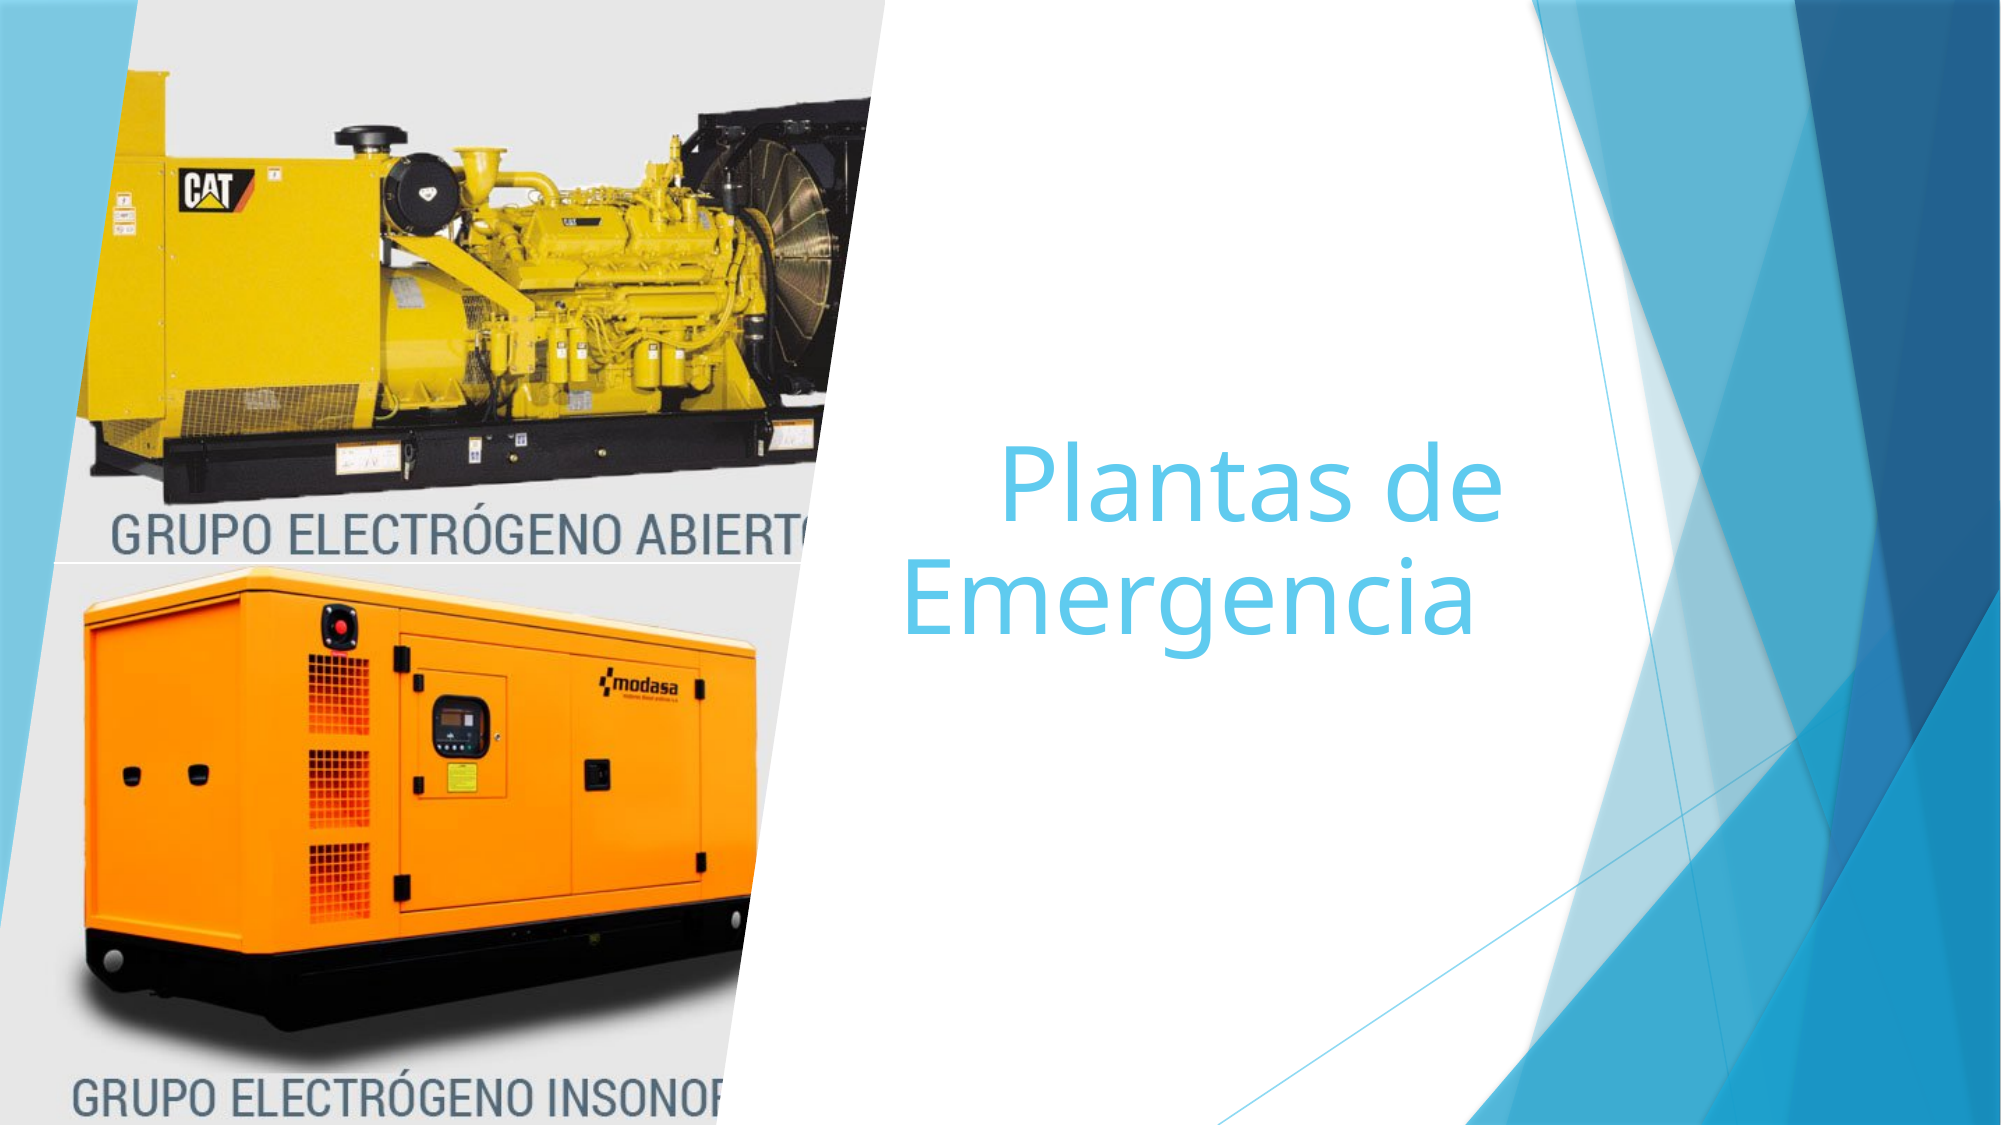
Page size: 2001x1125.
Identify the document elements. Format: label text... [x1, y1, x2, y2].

picture [0, 0, 886, 1125]
title Plantas de Emergencia [882, 394, 1522, 665]
